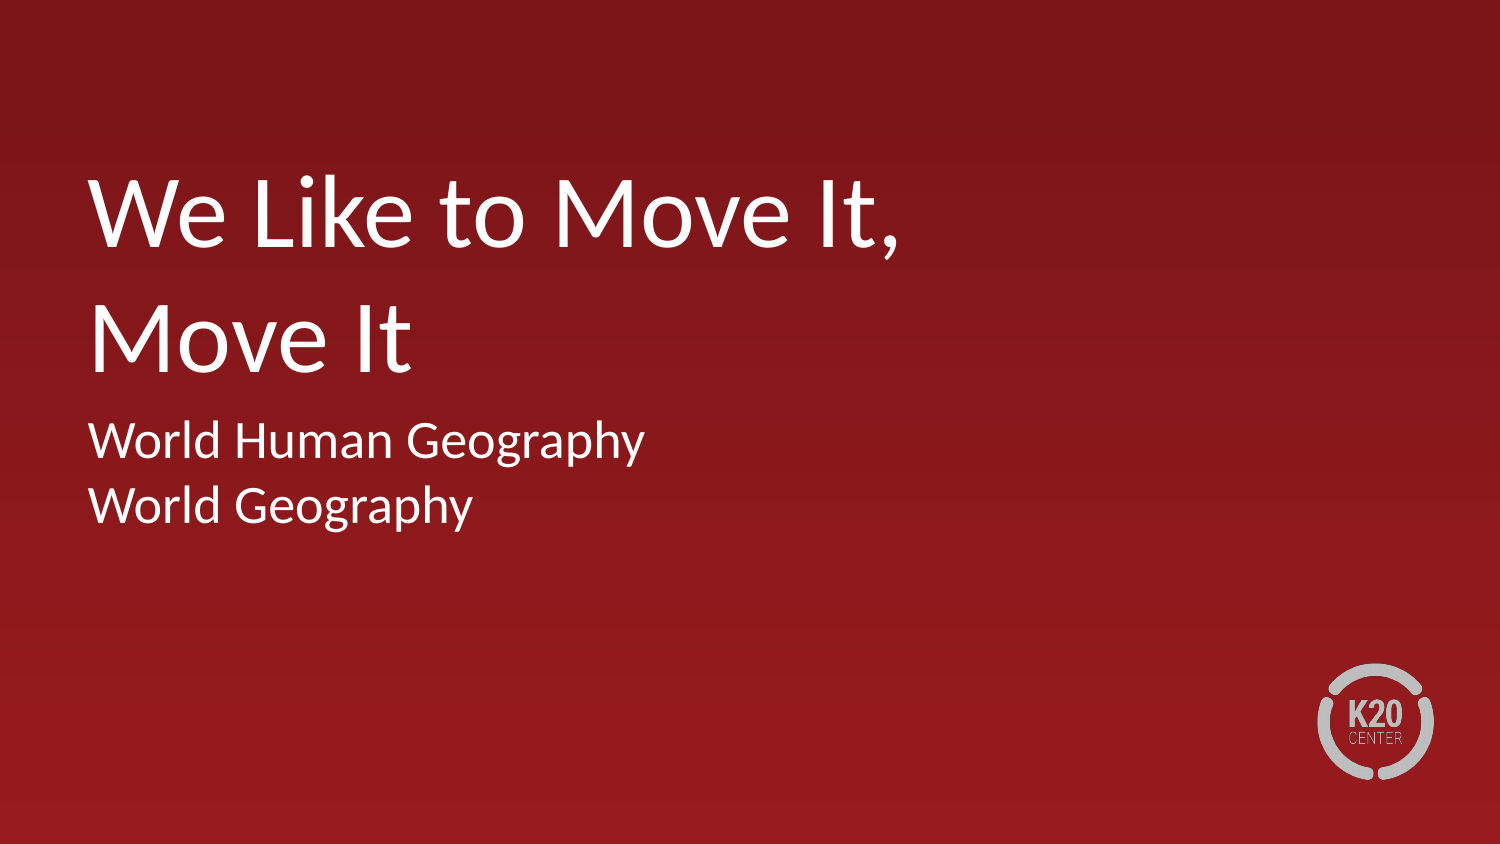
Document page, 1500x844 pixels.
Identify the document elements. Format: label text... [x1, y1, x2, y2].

picture [1300, 646, 1451, 797]
title We Like to Move It, Move It [87, 168, 1444, 394]
subtitle World Human Geography World Geography [87, 397, 1376, 613]
